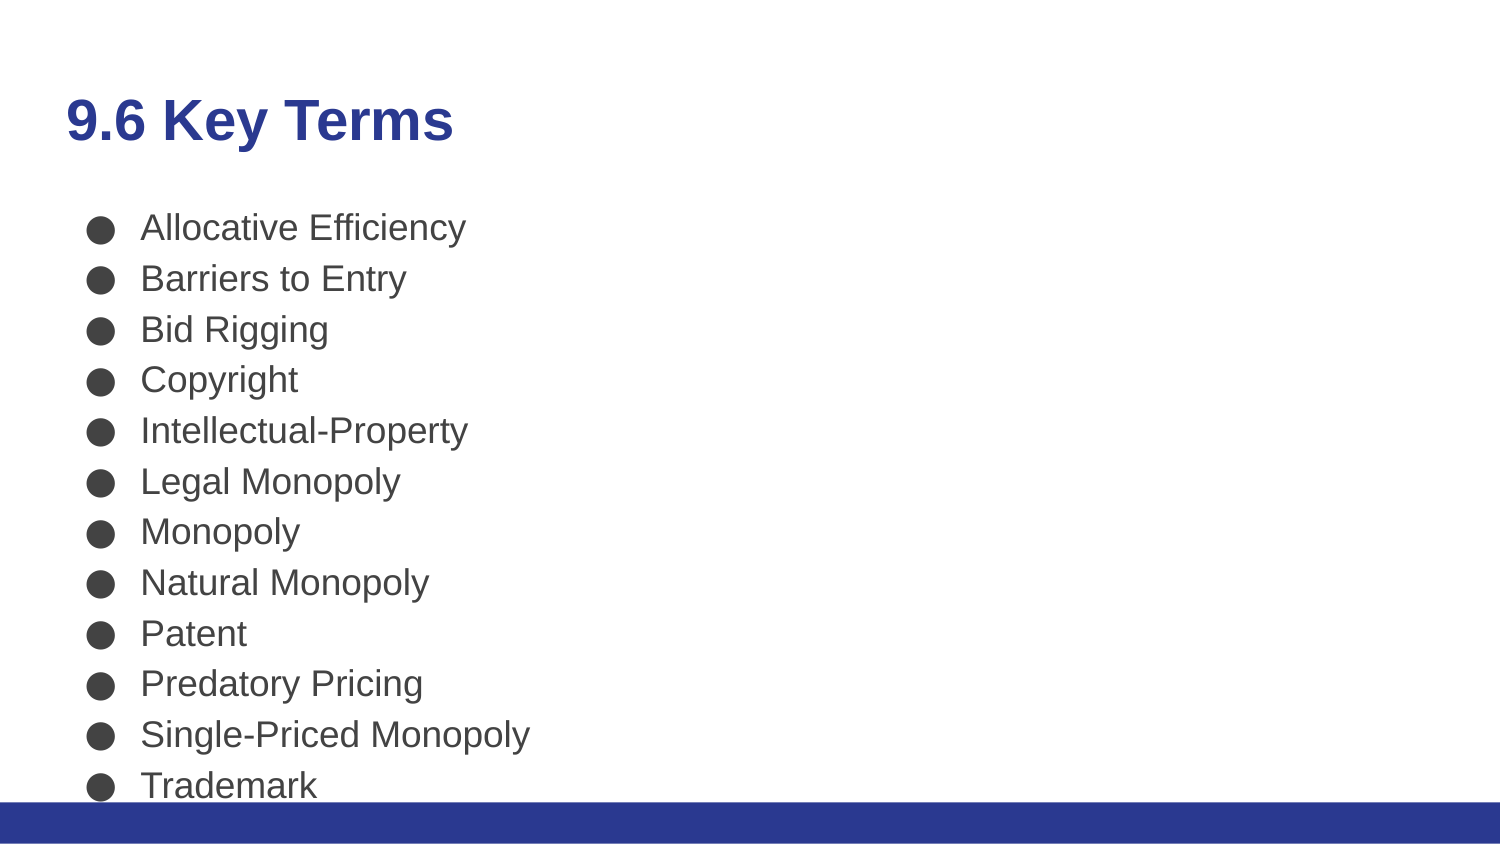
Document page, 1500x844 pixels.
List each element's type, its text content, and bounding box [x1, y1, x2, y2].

title 9.6 Key Terms [51, 67, 1449, 167]
list Allocative Efficiency Barriers to Entry Bid Rigging Copyright Intellectual-Property Legal Monopoly Monopoly Natural Monopoly Patent Predatory Pricing Single-Priced Monopoly Trademark [51, 182, 1449, 826]
